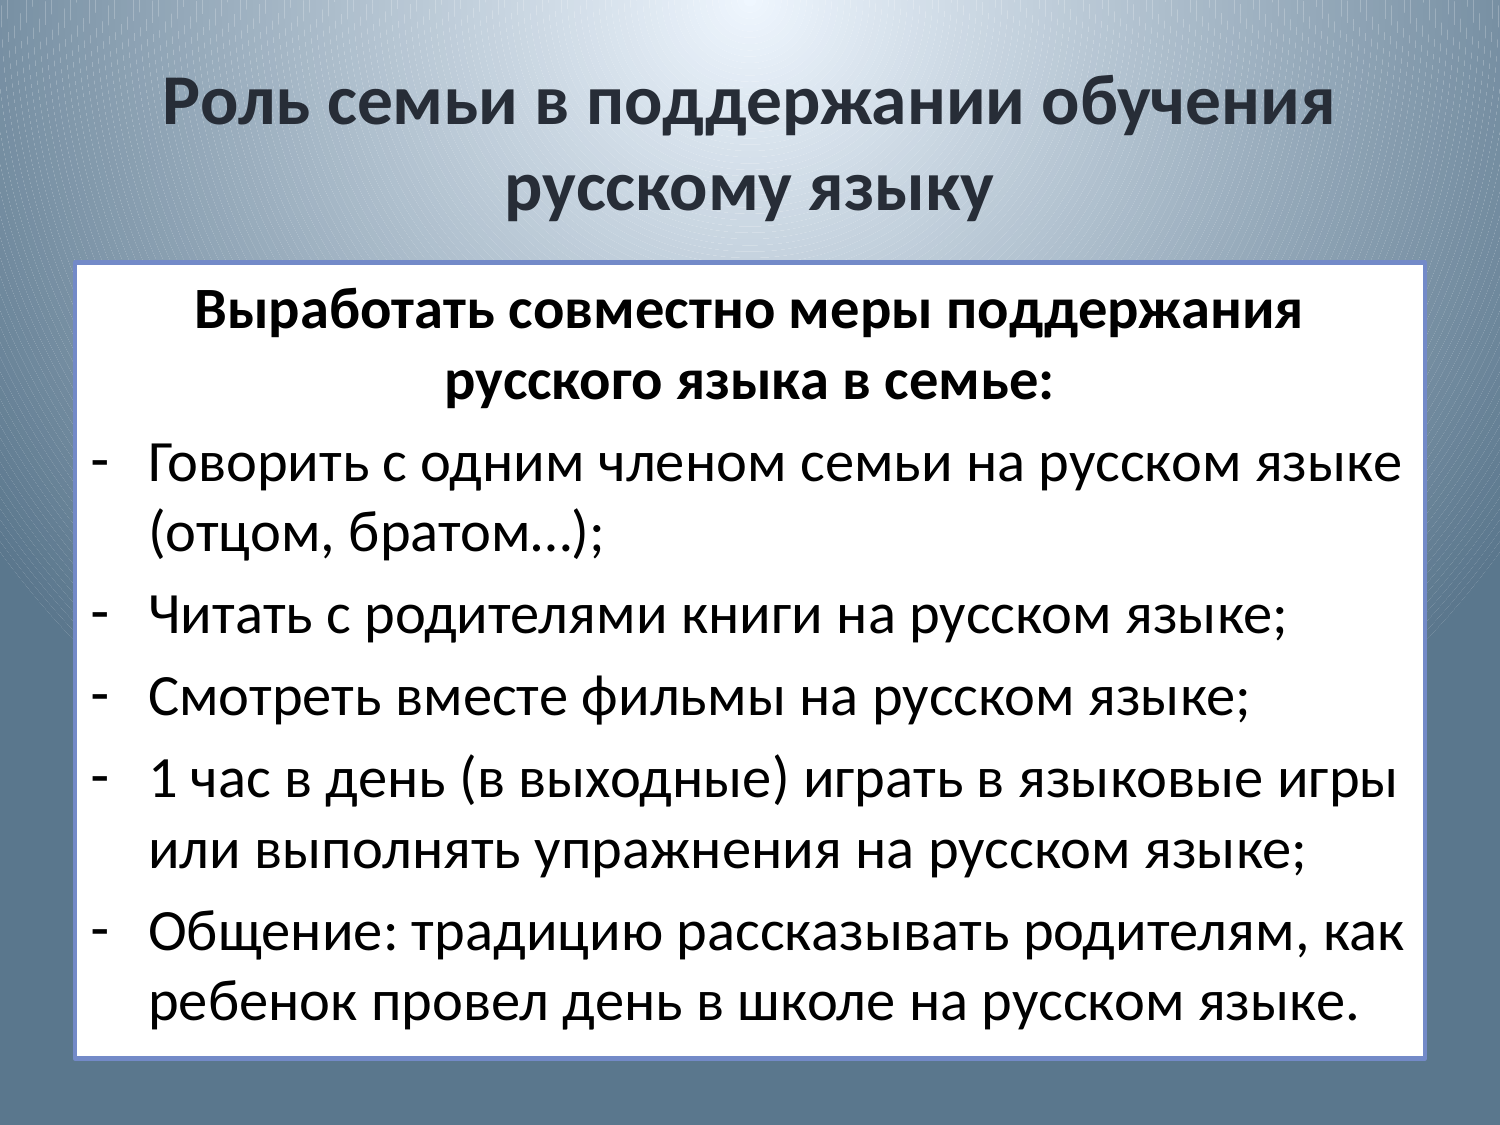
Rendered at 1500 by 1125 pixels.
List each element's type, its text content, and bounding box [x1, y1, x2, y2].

list Выработать совместно меры поддержания русского языка в семье: Говорить с одним членом семьи на русском языке (отцом, братом…); Читать с родителями книги на русском языке; Смотреть вместе фильмы на русском языке; 1 час в день (в выходные) играть в языковые игры или выполнять упражнения на русском языке; Общение: традицию рассказывать родителям, как ребенок провел день в школе на русском языке. [73, 260, 1427, 1061]
title Роль семьи в поддержании обучения русскому языку [75, 45, 1425, 233]
